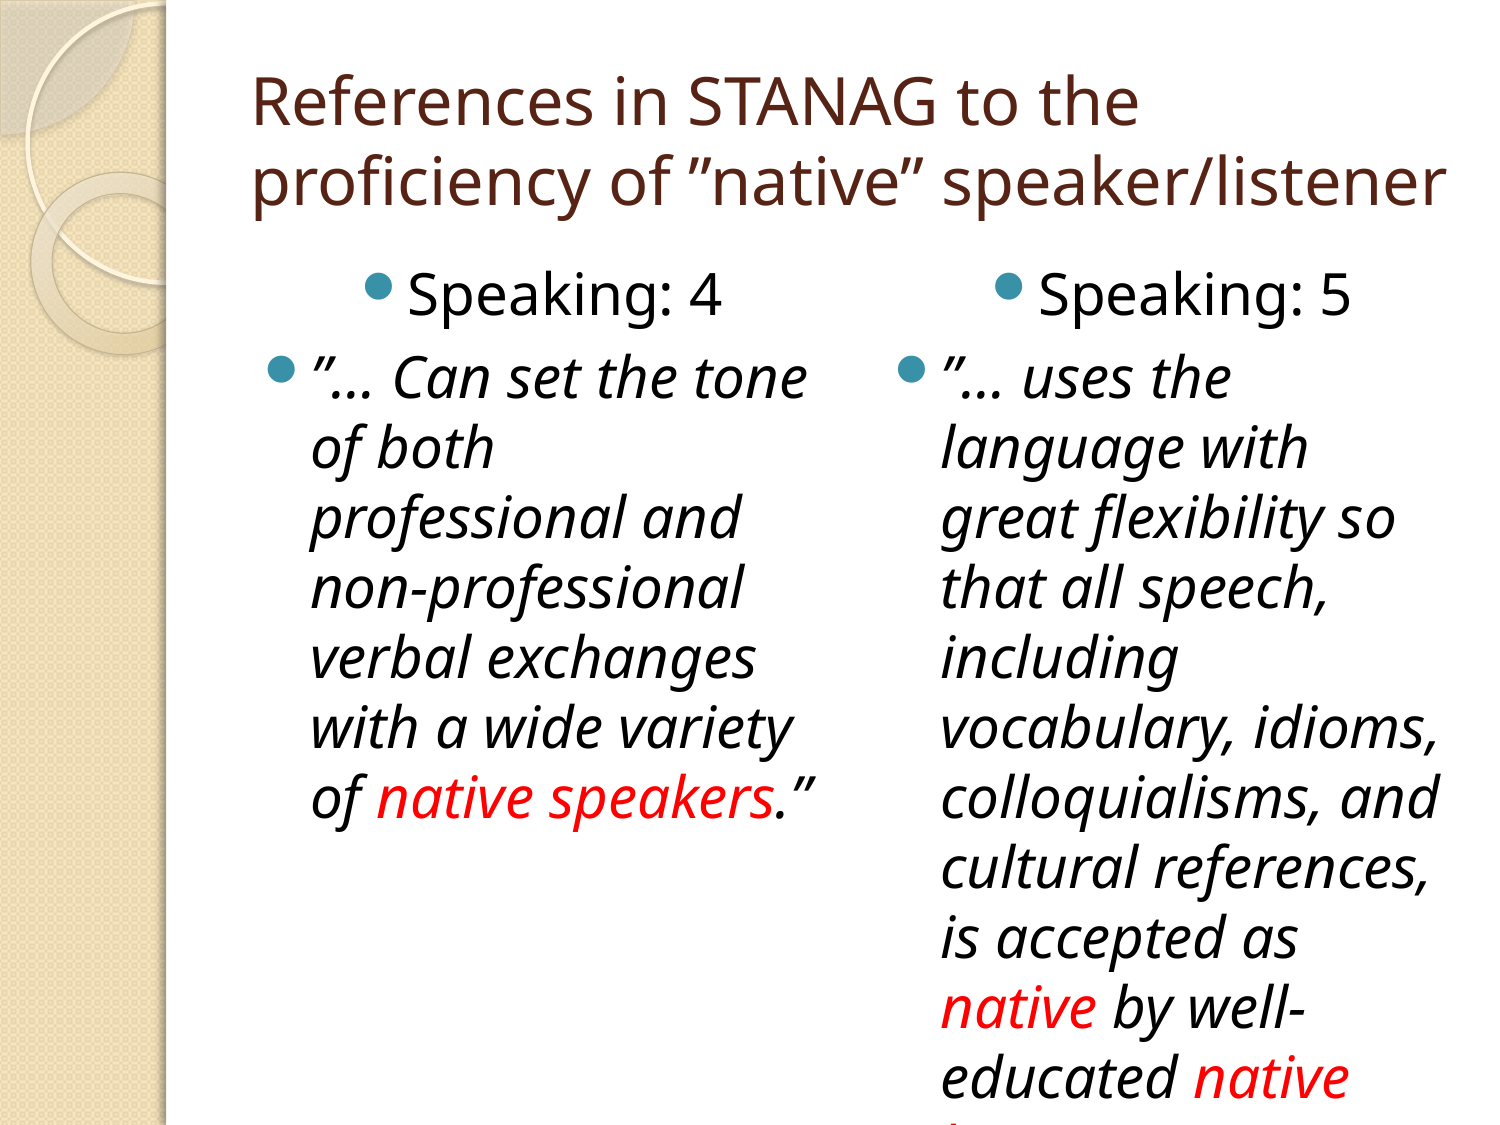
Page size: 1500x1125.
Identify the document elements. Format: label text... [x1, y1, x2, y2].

list Speaking: 5 ”… uses the language with great flexibility so that all speech, including vocabulary, idioms, colloquialisms, and cultural references, is accepted as native by well-educated native listeners” [865, 249, 1466, 1016]
title References in STANAG to the proficiency of ”native” speaker/listener [235, 45, 1466, 233]
list Speaking: 4 ”… Can set the tone of both professional and non-professional verbal exchanges with a wide variety of native speakers.” [235, 249, 836, 1016]
